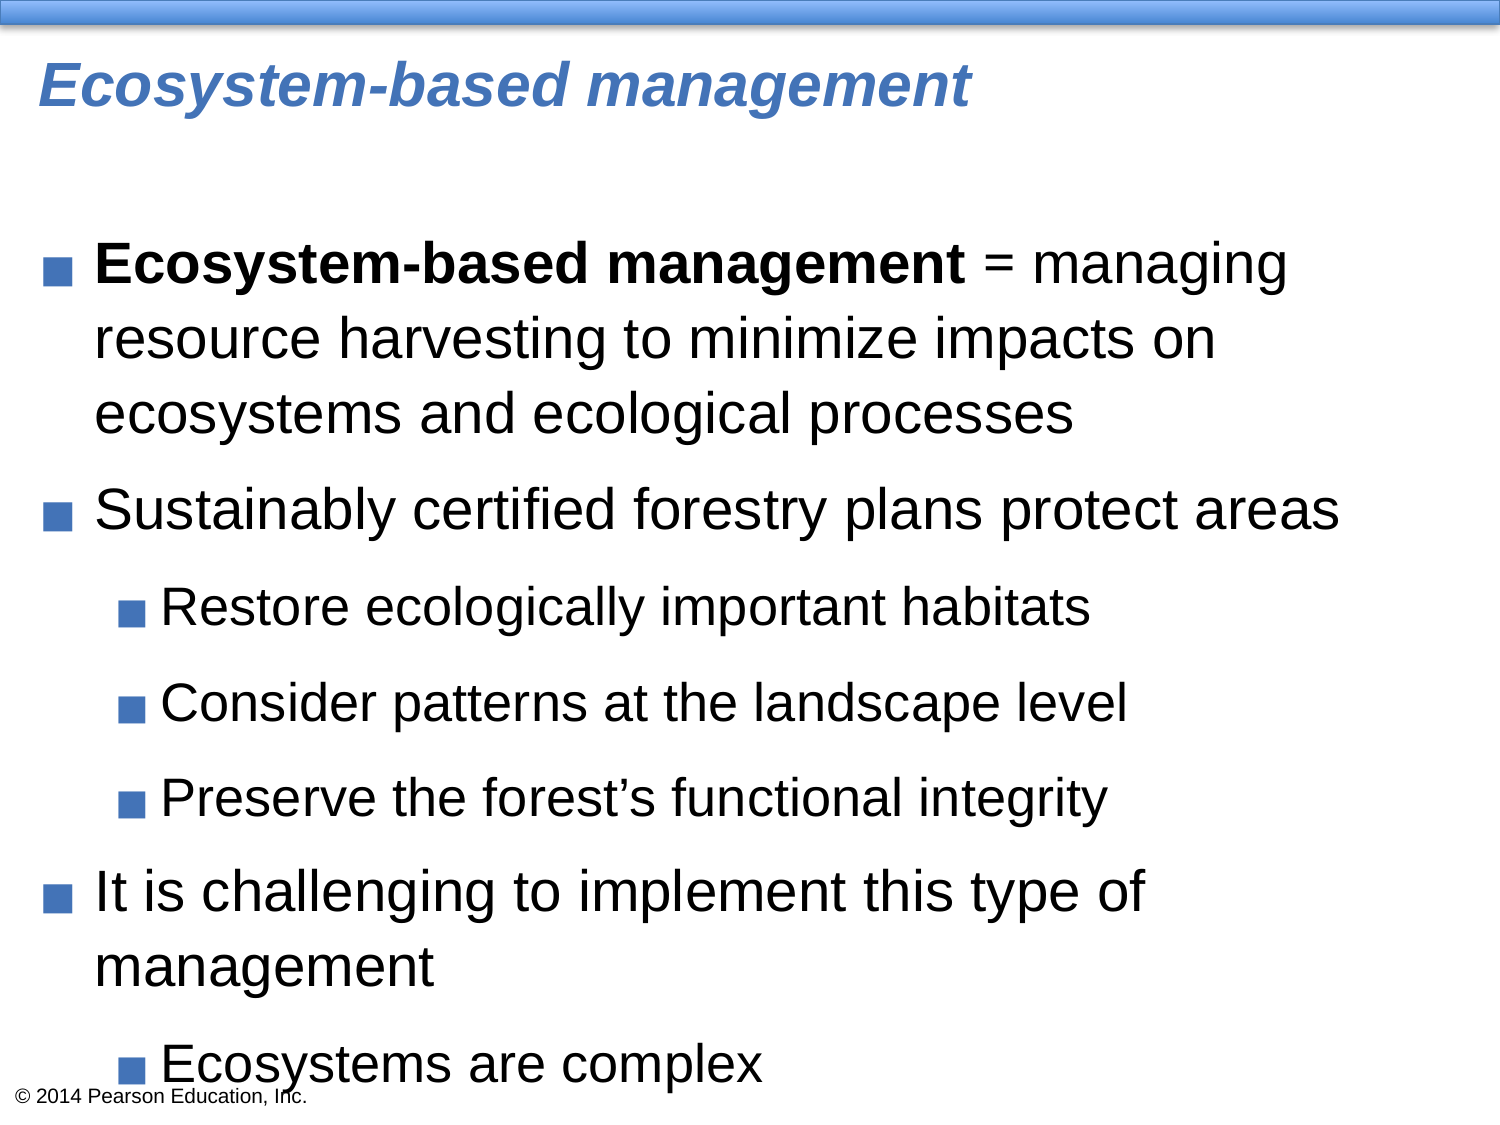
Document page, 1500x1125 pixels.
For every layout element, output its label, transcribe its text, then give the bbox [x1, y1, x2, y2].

title Ecosystem-based management [23, 36, 1476, 213]
list Ecosystem-based management = managing resource harvesting to minimize impacts on ecosystems and ecological processes Sustainably certified forestry plans protect areas Restore ecologically important habitats Consider patterns at the landscape level Preserve the forest’s functional integrity It is challenging to implement this type of management Ecosystems are complex Different managers may have different ideas [23, 213, 1476, 1063]
